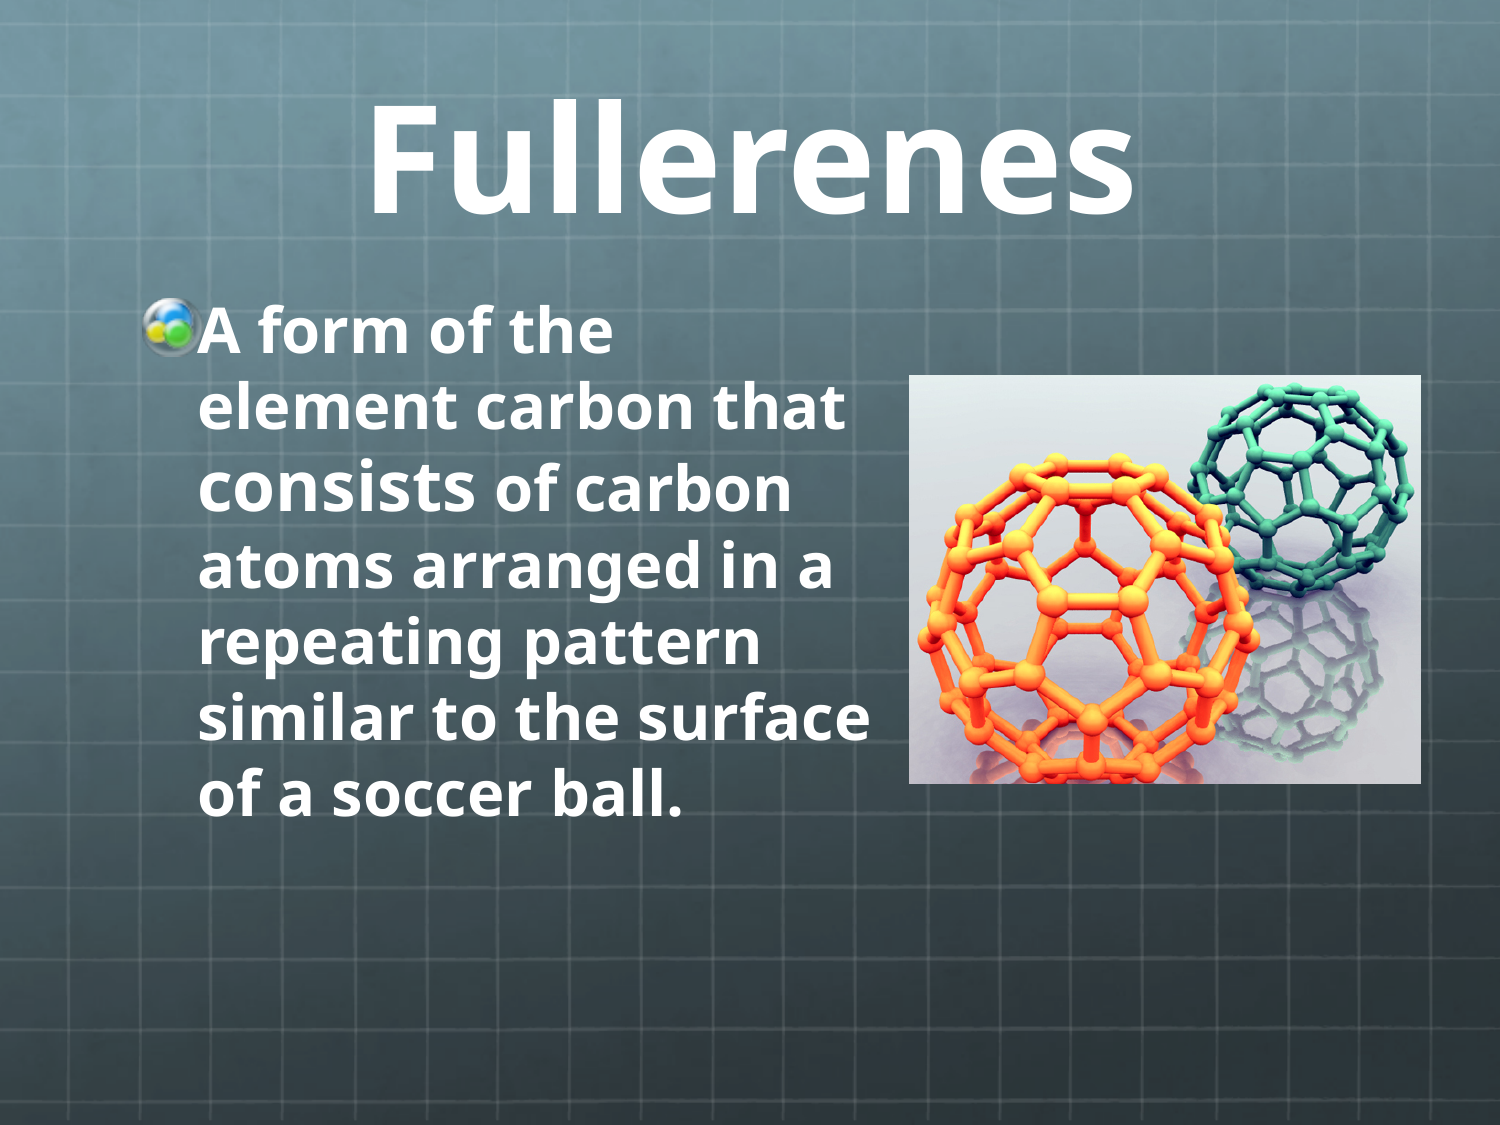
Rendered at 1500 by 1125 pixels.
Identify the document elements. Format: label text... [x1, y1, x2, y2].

picture [0, 0, 1500, 1125]
title Fullerenes [127, 17, 1372, 289]
list A form of the element carbon that consists of carbon atoms arranged in a repeating pattern similar to the surface of a soccer ball. [127, 282, 910, 931]
